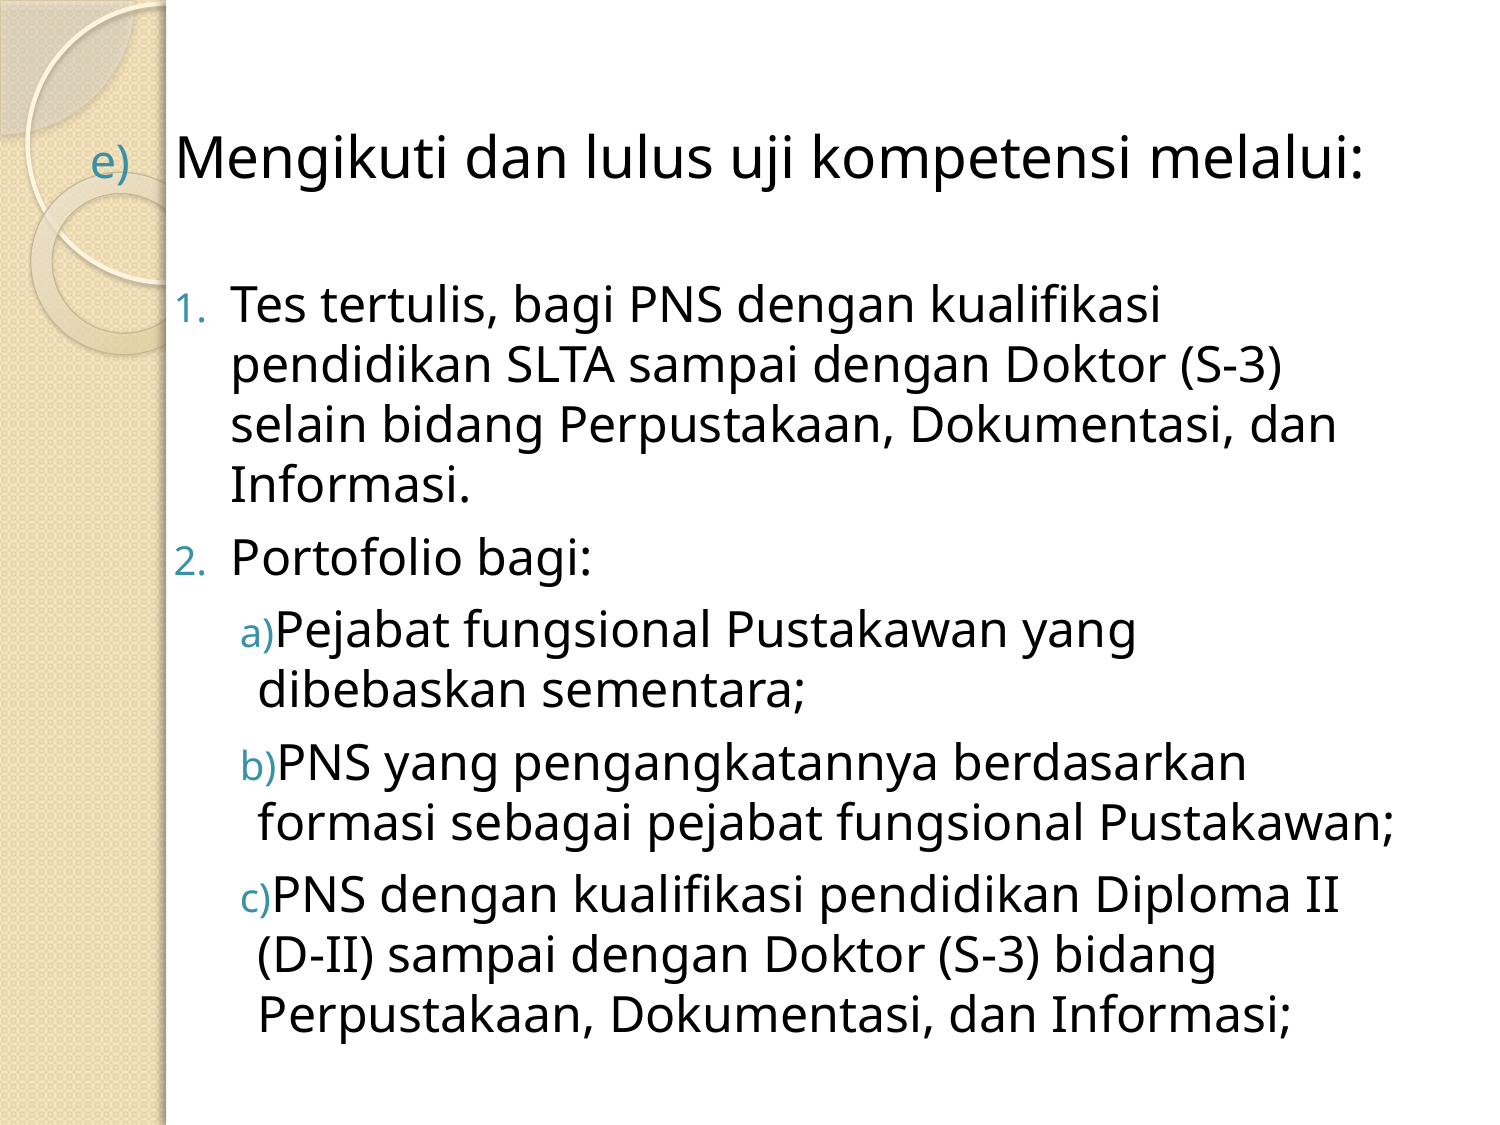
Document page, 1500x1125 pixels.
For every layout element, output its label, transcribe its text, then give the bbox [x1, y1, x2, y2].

title [235, 45, 1466, 233]
list Mengikuti dan lulus uji kompetensi melalui: Tes tertulis, bagi PNS dengan kualifikasi pendidikan SLTA sampai dengan Doktor (S-3) selain bidang Perpustakaan, Dokumentasi, dan Informasi. Portofolio bagi: Pejabat fungsional Pustakawan yang dibebaskan sementara; PNS yang pengangkatannya berdasarkan formasi sebagai pejabat fungsional Pustakawan; PNS dengan kualifikasi pendidikan Diploma II (D-II) sampai dengan Doktor (S-3) bidang Perpustakaan, Dokumentasi, dan Informasi; [75, 112, 1425, 1005]
